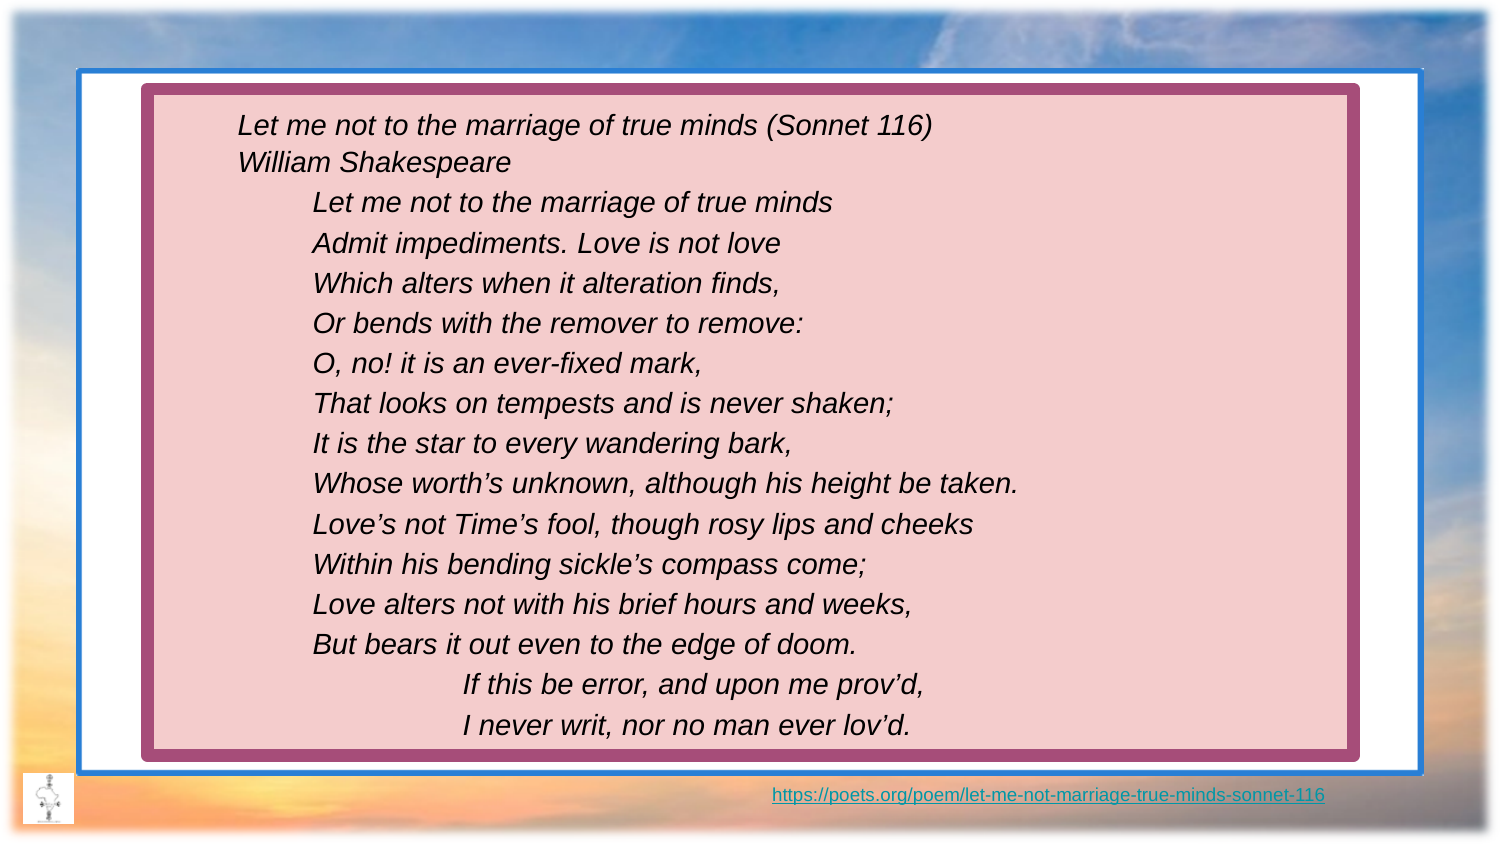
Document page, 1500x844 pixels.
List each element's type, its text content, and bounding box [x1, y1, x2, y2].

text_box [1354, 247, 1362, 597]
text_box Let me not to the marriage of true minds (Sonnet 116) William Shakespeare Let me not to the marriage of true minds Admit impediments. Love is not love Which alters when it alteration finds, Or bends with the remover to remove: O, no! it is an ever-fixed mark, That looks on tempests and is never shaken; It is the star to every wandering bark, Whose worth’s unknown, although his height be taken. Love’s not Time’s fool, though rosy lips and cheeks Within his bending sickle’s compass come; Love alters not with his brief hours and weeks, But bears it out even to the edge of doom. If this be error, and upon me prov’d, I never writ, nor no man ever lov’d. [147, 88, 1354, 756]
text_box [138, 247, 147, 597]
text_box https://poets.org/poem/let-me-not-marriage-true-minds-sonnet-116 [757, 766, 1408, 819]
picture [0, 0, 1500, 844]
